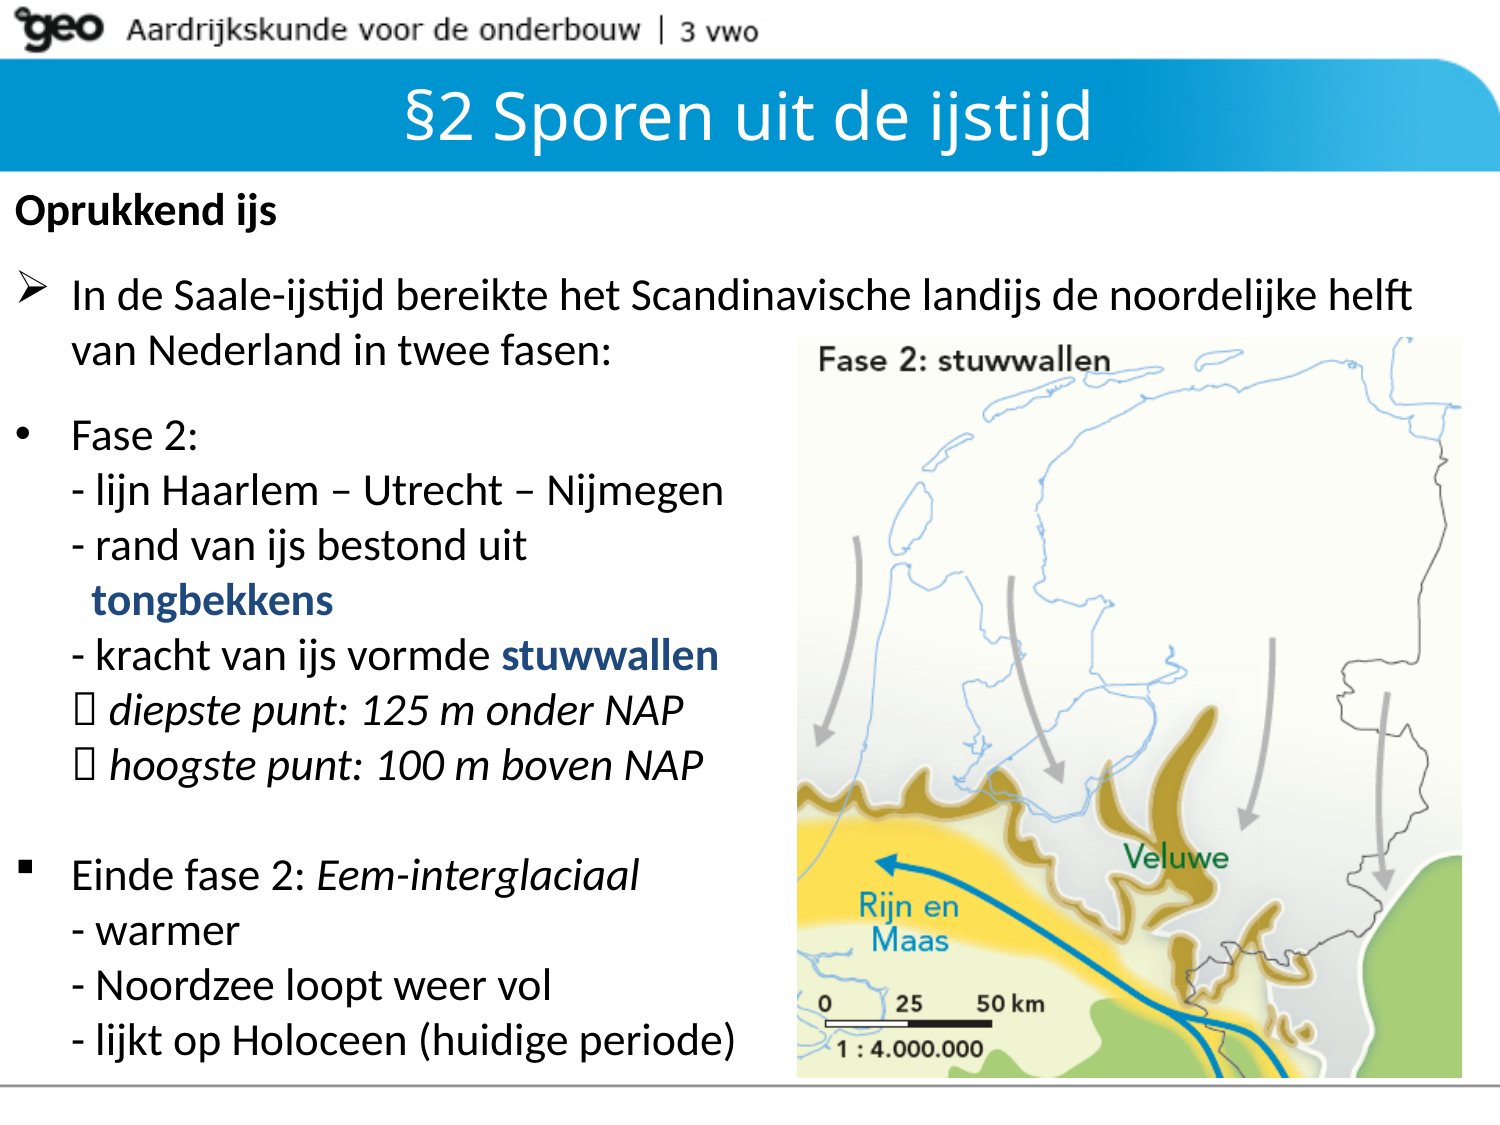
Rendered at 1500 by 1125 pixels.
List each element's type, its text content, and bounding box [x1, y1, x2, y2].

picture [0, 0, 1500, 172]
title §2 Sporen uit de ijstijd [0, 54, 1499, 172]
picture [0, 336, 1500, 1125]
text_box Oprukkend ijs In de Saale-ijstijd bereikte het Scandinavische landijs de noordelijke helft van Nederland in twee fasen: Fase 2: - lijn Haarlem – Utrecht – Nijmegen - rand van ijs bestond uit tongbekkens - kracht van ijs vormde stuwwallen  diepste punt: 125 m onder NAP  hoogste punt: 100 m boven NAP Einde fase 2: Eem-interglaciaal - warmer - Noordzee loopt weer vol - lijkt op Holoceen (huidige periode) [0, 172, 1500, 1072]
